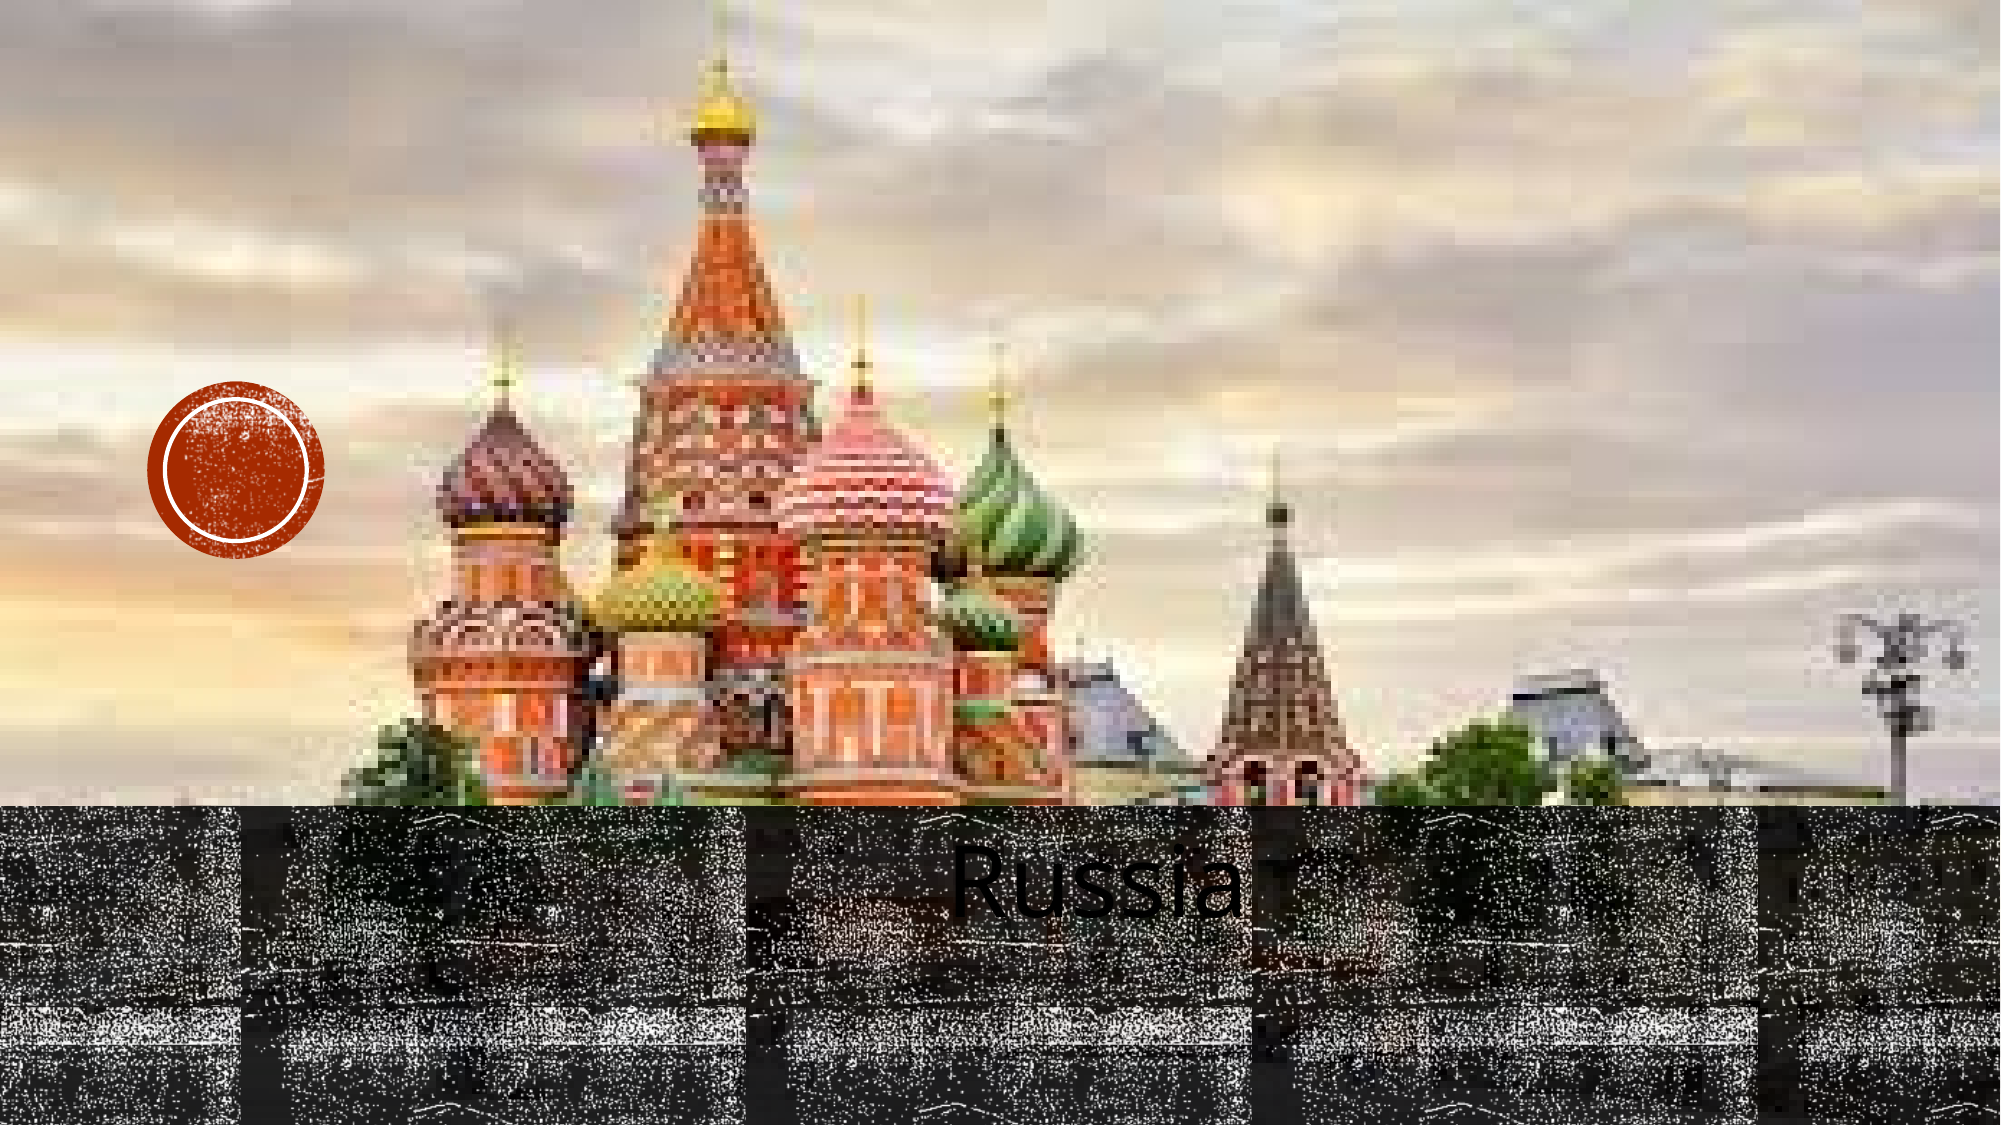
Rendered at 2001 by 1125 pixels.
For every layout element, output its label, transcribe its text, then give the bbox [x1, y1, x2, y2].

list Russia [355, 823, 1841, 999]
picture [0, 0, 2001, 1125]
